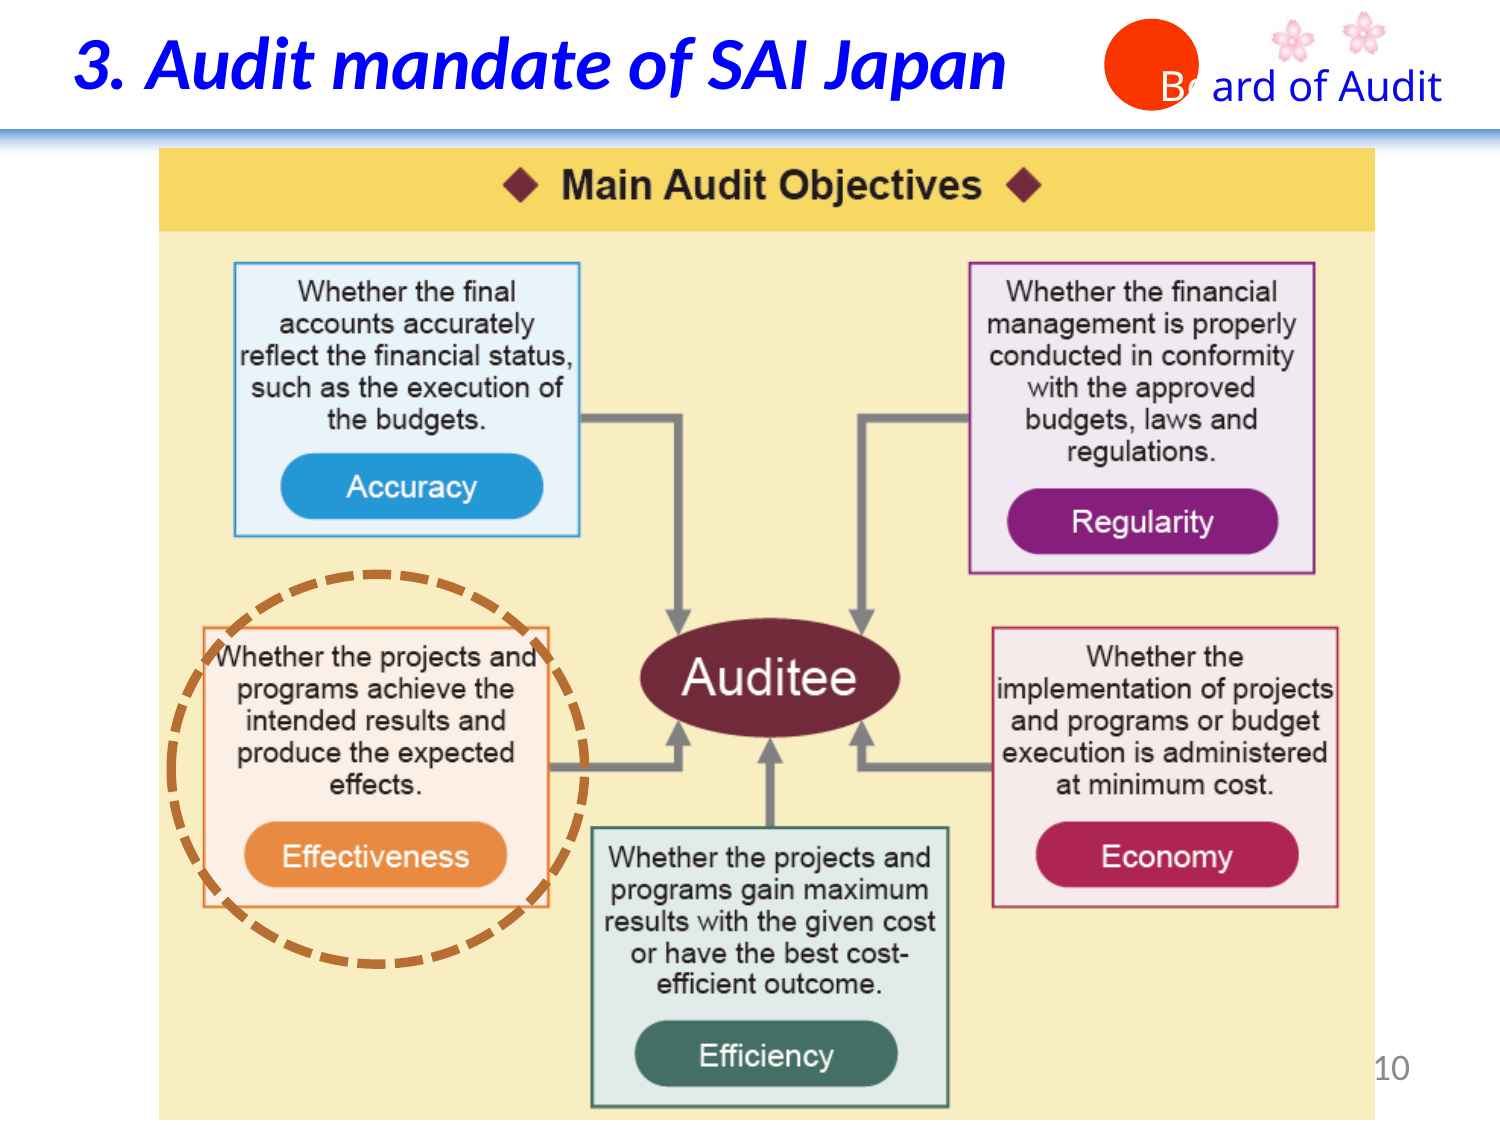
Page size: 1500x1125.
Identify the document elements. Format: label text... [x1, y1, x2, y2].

picture [159, 147, 1376, 1120]
slide_number 10 [1379, 1035, 1425, 1095]
text_box 3. Audit mandate of SAI Japan [56, 7, 1042, 112]
picture [1269, 18, 1316, 63]
picture [1340, 10, 1387, 55]
